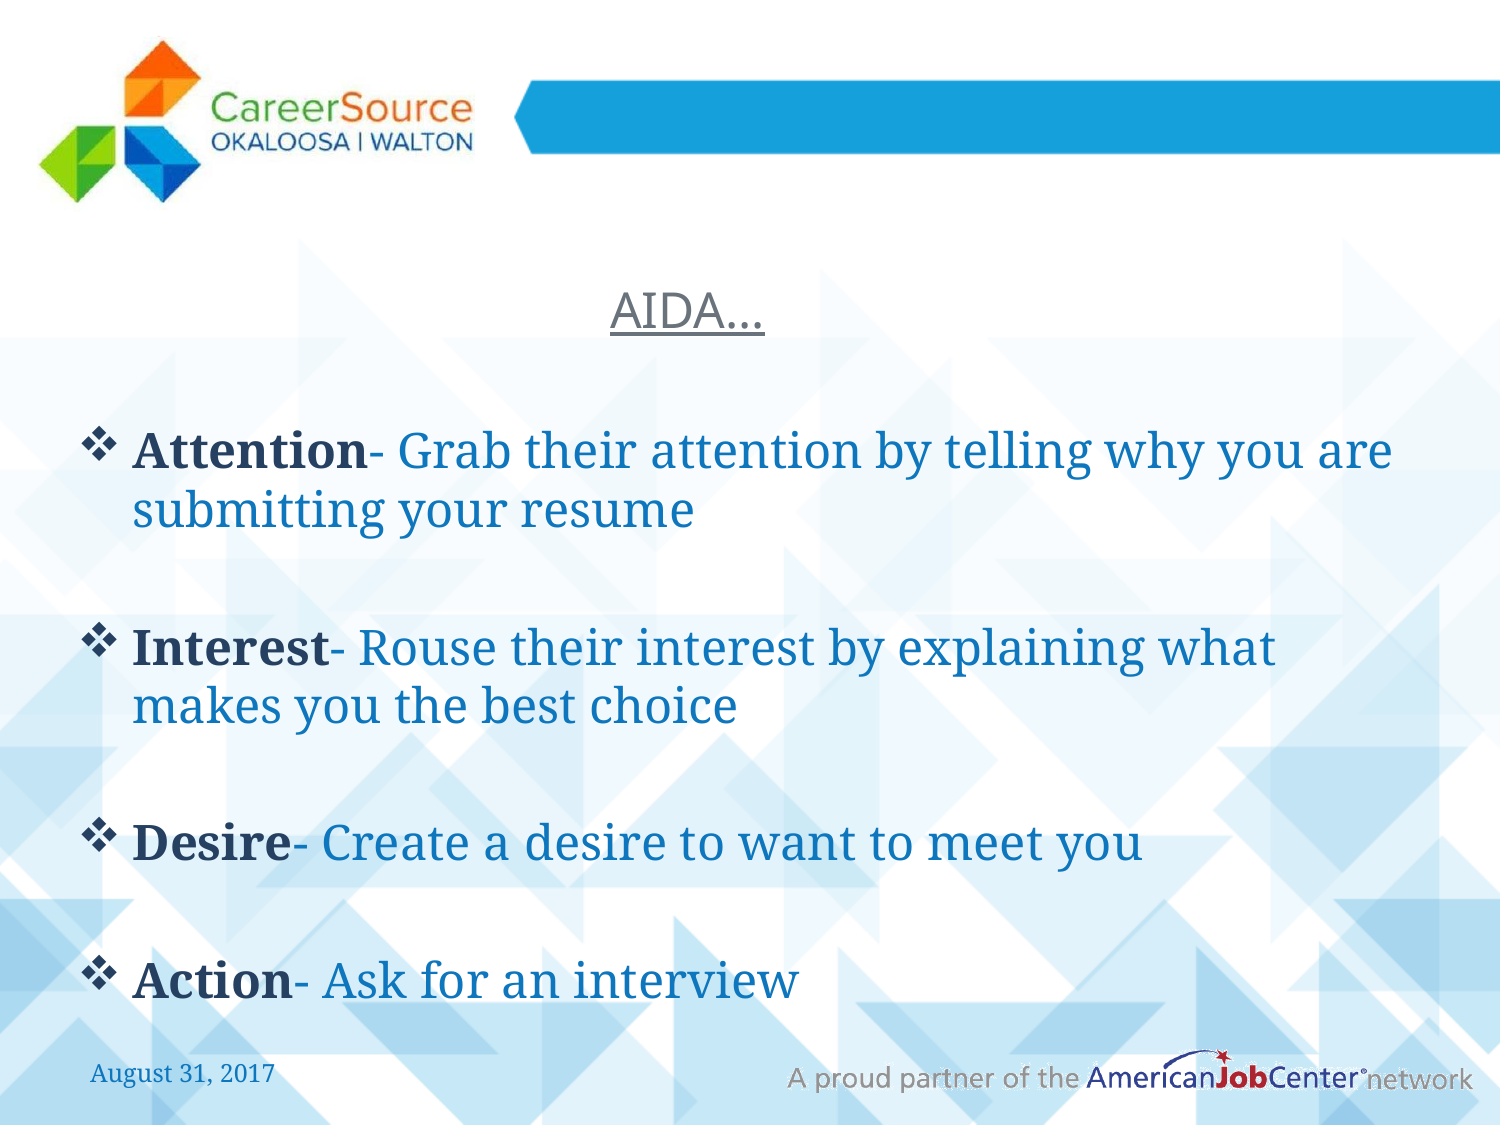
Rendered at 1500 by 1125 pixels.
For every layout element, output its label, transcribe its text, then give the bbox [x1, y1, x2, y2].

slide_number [75, 1042, 425, 1103]
picture [0, 0, 1500, 1125]
title AIDA… [237, 270, 1138, 346]
list Attention- Grab their attention by telling why you are submitting your resume Interest- Rouse their interest by explaining what makes you the best choice Desire- Create a desire to want to meet you Action- Ask for an interview [62, 412, 1413, 1020]
